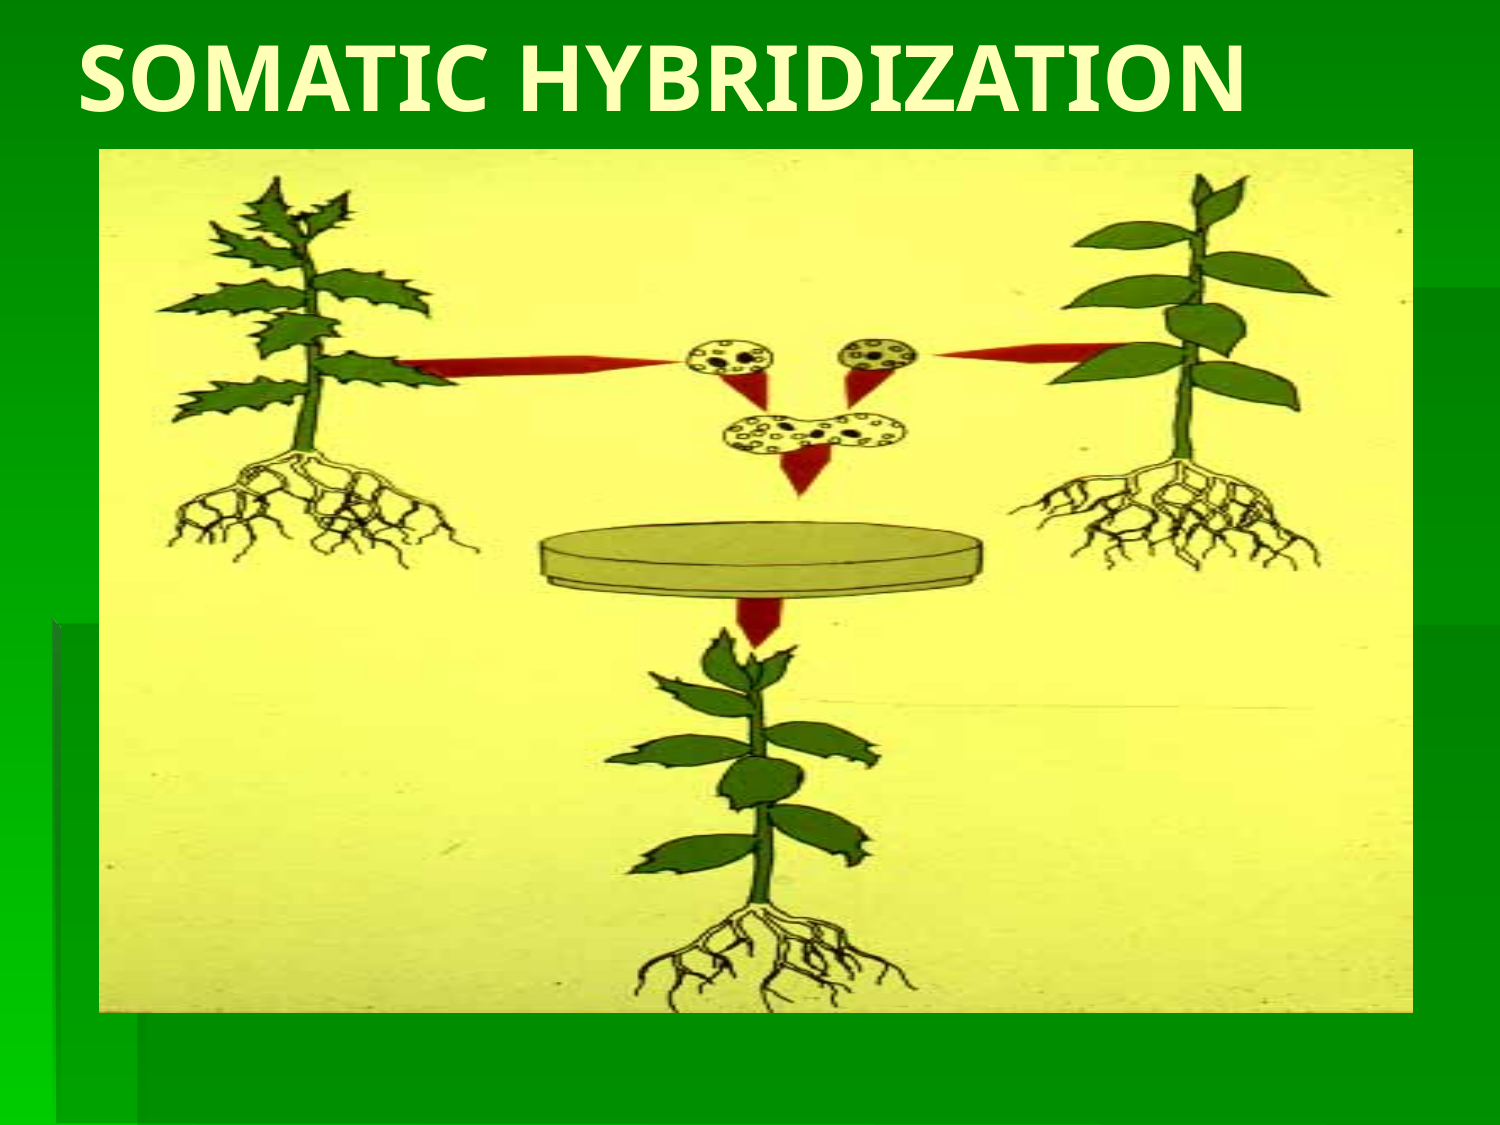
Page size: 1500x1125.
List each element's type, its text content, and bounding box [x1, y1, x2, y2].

picture [99, 149, 1413, 1013]
title SOMATIC HYBRIDIZATION [62, 12, 1438, 126]
